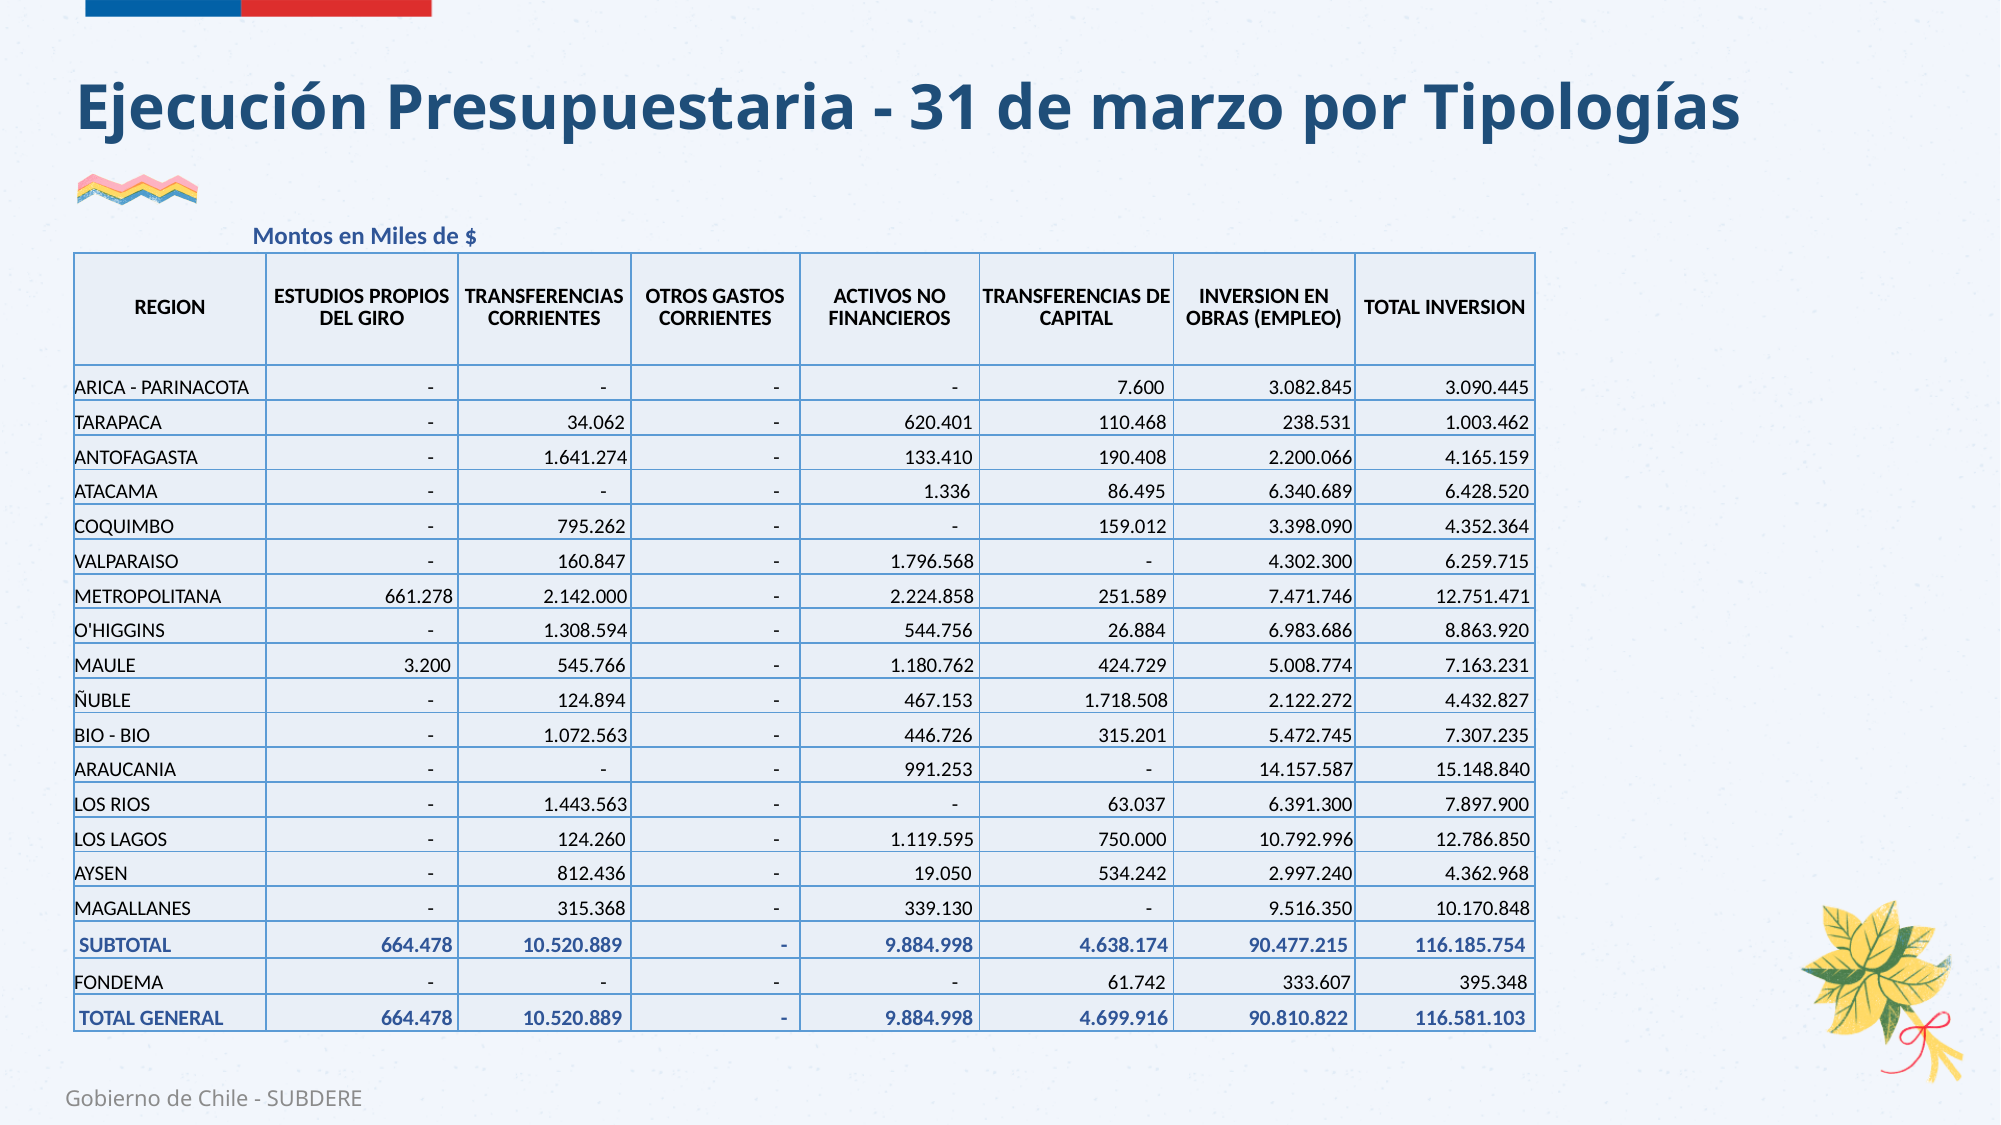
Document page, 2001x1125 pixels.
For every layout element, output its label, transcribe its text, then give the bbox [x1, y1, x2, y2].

table_cell 6.428.520 [1356, 470, 1534, 503]
table_cell 9.884.998 [801, 995, 979, 1030]
table_cell - [801, 505, 979, 538]
table_cell 10.170.848 [1356, 887, 1534, 920]
table_cell 2.997.240 [1174, 852, 1354, 885]
table_cell - [267, 852, 457, 885]
table_cell - [459, 470, 630, 503]
table_cell 661.278 [267, 575, 457, 607]
table_cell 63.037 [980, 783, 1173, 816]
table_cell 6.391.300 [1174, 783, 1354, 816]
table_cell 750.000 [980, 818, 1173, 851]
table_cell - [267, 679, 457, 712]
table_cell 1.180.762 [801, 644, 979, 677]
table_cell 19.050 [801, 852, 979, 885]
table_header ESTUDIOS PROPIOS DEL GIRO [267, 258, 457, 364]
table_cell - [632, 922, 799, 957]
table_header TOTAL INVERSION [1356, 254, 1534, 364]
table_cell O'HIGGINS [75, 609, 265, 642]
table_cell - [632, 609, 799, 642]
table_cell 315.368 [459, 887, 630, 920]
table_header TRANSFERENCIAS DE CAPITAL [980, 254, 1173, 364]
table_header OTROS GASTOS CORRIENTES [632, 258, 799, 364]
table_cell 6.259.715 [1356, 540, 1534, 573]
table_cell SUBTOTAL [75, 922, 265, 957]
table_cell - [632, 540, 799, 573]
table_header ACTIVOS NO FINANCIEROS [801, 254, 979, 364]
table_cell 3.090.445 [1356, 366, 1534, 399]
table_cell 395.348 [1356, 959, 1534, 993]
table_cell - [632, 644, 799, 677]
table_cell - [632, 366, 799, 399]
table_cell TARAPACA [75, 401, 265, 434]
table_cell 2.200.066 [1174, 436, 1354, 469]
table_cell 446.726 [801, 713, 979, 746]
table_cell 333.607 [1174, 959, 1354, 993]
table_cell 110.468 [980, 401, 1173, 434]
footer Gobierno de Chile - SUBDERE [0, 1067, 467, 1125]
table_cell COQUIMBO [75, 505, 265, 538]
table_cell 4.432.827 [1356, 679, 1534, 712]
table_cell 620.401 [801, 401, 979, 434]
table_cell 424.729 [980, 644, 1173, 677]
table_cell VALPARAISO [75, 540, 265, 573]
table_cell 34.062 [459, 401, 630, 434]
table_cell 124.260 [459, 818, 630, 851]
table_cell 7.471.746 [1174, 575, 1354, 607]
table_cell 664.478 [267, 922, 457, 957]
table_cell 339.130 [801, 887, 979, 920]
table_cell FONDEMA [75, 959, 265, 993]
table_cell - [632, 959, 799, 993]
table_cell - [632, 505, 799, 538]
table_cell - [632, 748, 799, 781]
table_cell 7.600 [980, 366, 1173, 399]
table_cell 10.520.889 [459, 995, 630, 1030]
table_cell 14.157.587 [1174, 748, 1354, 781]
table_cell BIO - BIO [75, 713, 265, 746]
text_box [466, 1032, 1129, 1042]
table_cell 2.142.000 [459, 575, 630, 607]
table_cell - [632, 679, 799, 712]
table_cell 812.436 [459, 852, 630, 885]
table_cell - [267, 713, 457, 746]
table_cell 3.398.090 [1174, 505, 1354, 538]
table_cell 61.742 [980, 959, 1173, 993]
table_cell - [267, 748, 457, 781]
table_cell - [980, 887, 1173, 920]
table_cell 991.253 [801, 748, 979, 781]
table_cell - [632, 818, 799, 851]
table_cell 1.308.594 [459, 609, 630, 642]
table_cell TOTAL GENERAL [75, 995, 265, 1030]
table_cell LOS RIOS [75, 783, 265, 816]
table_cell 315.201 [980, 713, 1173, 746]
table_cell 7.897.900 [1356, 783, 1534, 816]
table_cell 251.589 [980, 575, 1173, 607]
table_cell ATACAMA [75, 470, 265, 503]
table_cell 10.792.996 [1174, 818, 1354, 851]
table_cell - [632, 401, 799, 434]
table_cell 1.336 [801, 470, 979, 503]
table_cell 664.478 [267, 995, 457, 1030]
table_cell 124.894 [459, 679, 630, 712]
table_cell 545.766 [459, 644, 630, 677]
table_cell - [632, 575, 799, 607]
table_cell MAGALLANES [75, 887, 265, 920]
table_cell 12.786.850 [1356, 818, 1534, 851]
table_cell - [632, 713, 799, 746]
table_cell - [459, 959, 630, 993]
table_cell ARAUCANIA [75, 748, 265, 781]
table_cell ANTOFAGASTA [75, 436, 265, 469]
table_cell 4.638.174 [980, 922, 1173, 957]
table_cell - [632, 887, 799, 920]
table_header TRANSFERENCIAS CORRIENTES [459, 258, 630, 364]
table_cell 1.003.462 [1356, 401, 1534, 434]
table_cell LOS LAGOS [75, 818, 265, 851]
table_cell 3.200 [267, 644, 457, 677]
table_cell - [267, 401, 457, 434]
table_cell - [267, 887, 457, 920]
table_cell ARICA - PARINACOTA [75, 366, 265, 399]
table_cell - [801, 366, 979, 399]
table_cell - [980, 540, 1173, 573]
table_cell ÑUBLE [75, 679, 265, 712]
table_cell 795.262 [459, 505, 630, 538]
table_cell 5.008.774 [1174, 644, 1354, 677]
table_cell METROPOLITANA [75, 575, 265, 607]
table_cell 160.847 [459, 540, 630, 573]
table_cell 534.242 [980, 852, 1173, 885]
table_cell - [267, 436, 457, 469]
table_cell 238.531 [1174, 401, 1354, 434]
table_cell 3.082.845 [1174, 366, 1354, 399]
table_header REGION [75, 254, 265, 364]
table_cell 159.012 [980, 505, 1173, 538]
table_cell 1.641.274 [459, 436, 630, 469]
table_cell - [267, 366, 457, 399]
table_cell - [267, 783, 457, 816]
table_cell 6.983.686 [1174, 609, 1354, 642]
picture [0, 0, 2001, 1125]
table_cell 133.410 [801, 436, 979, 469]
table_cell - [632, 436, 799, 469]
table_cell - [267, 505, 457, 538]
table_cell 1.718.508 [980, 679, 1173, 712]
table_cell 90.477.215 [1174, 922, 1354, 957]
table_cell 2.122.272 [1174, 679, 1354, 712]
table_cell 1.119.595 [801, 818, 979, 851]
text_box Montos en Miles de $ [237, 212, 825, 258]
table_cell 8.863.920 [1356, 609, 1534, 642]
table_cell - [632, 783, 799, 816]
table_cell 1.072.563 [459, 713, 630, 746]
table_cell - [267, 818, 457, 851]
table_cell 4.165.159 [1356, 436, 1534, 469]
table_cell 4.362.968 [1356, 852, 1534, 885]
table_cell - [980, 748, 1173, 781]
table_cell - [459, 366, 630, 399]
table_cell 4.699.916 [980, 995, 1173, 1030]
table_cell - [267, 609, 457, 642]
table_cell 5.472.745 [1174, 713, 1354, 746]
table_cell 9.516.350 [1174, 887, 1354, 920]
table_cell 6.340.689 [1174, 470, 1354, 503]
table_cell - [632, 470, 799, 503]
table_cell - [267, 959, 457, 993]
table_cell AYSEN [75, 852, 265, 885]
title Ejecución Presupuestaria - 31 de marzo por Tipologías [60, 46, 1822, 173]
table_cell - [459, 748, 630, 781]
table_cell 7.307.235 [1356, 713, 1534, 746]
table_cell 190.408 [980, 436, 1173, 469]
table_cell 4.302.300 [1174, 540, 1354, 573]
table_cell - [801, 959, 979, 993]
table_cell 544.756 [801, 609, 979, 642]
table_cell 467.153 [801, 679, 979, 712]
table_cell MAULE [75, 644, 265, 677]
table_cell - [267, 470, 457, 503]
table_cell 86.495 [980, 470, 1173, 503]
table_cell - [632, 995, 799, 1030]
table_cell 12.751.471 [1356, 575, 1534, 607]
table_cell 1.443.563 [459, 783, 630, 816]
table_cell - [267, 540, 457, 573]
table_cell - [632, 852, 799, 885]
table_cell 1.796.568 [801, 540, 979, 573]
table_cell 15.148.840 [1356, 748, 1534, 781]
table_header INVERSION EN OBRAS (EMPLEO) [1174, 254, 1354, 364]
table_cell 26.884 [980, 609, 1173, 642]
table_cell 2.224.858 [801, 575, 979, 607]
table_cell 90.810.822 [1174, 995, 1354, 1030]
table_cell 4.352.364 [1356, 505, 1534, 538]
table_cell 7.163.231 [1356, 644, 1534, 677]
table_cell 9.884.998 [801, 922, 979, 957]
table_cell 116.581.103 [1356, 995, 1534, 1030]
table_cell 116.185.754 [1356, 922, 1534, 957]
table_cell 10.520.889 [459, 922, 630, 957]
table_cell - [801, 783, 979, 816]
